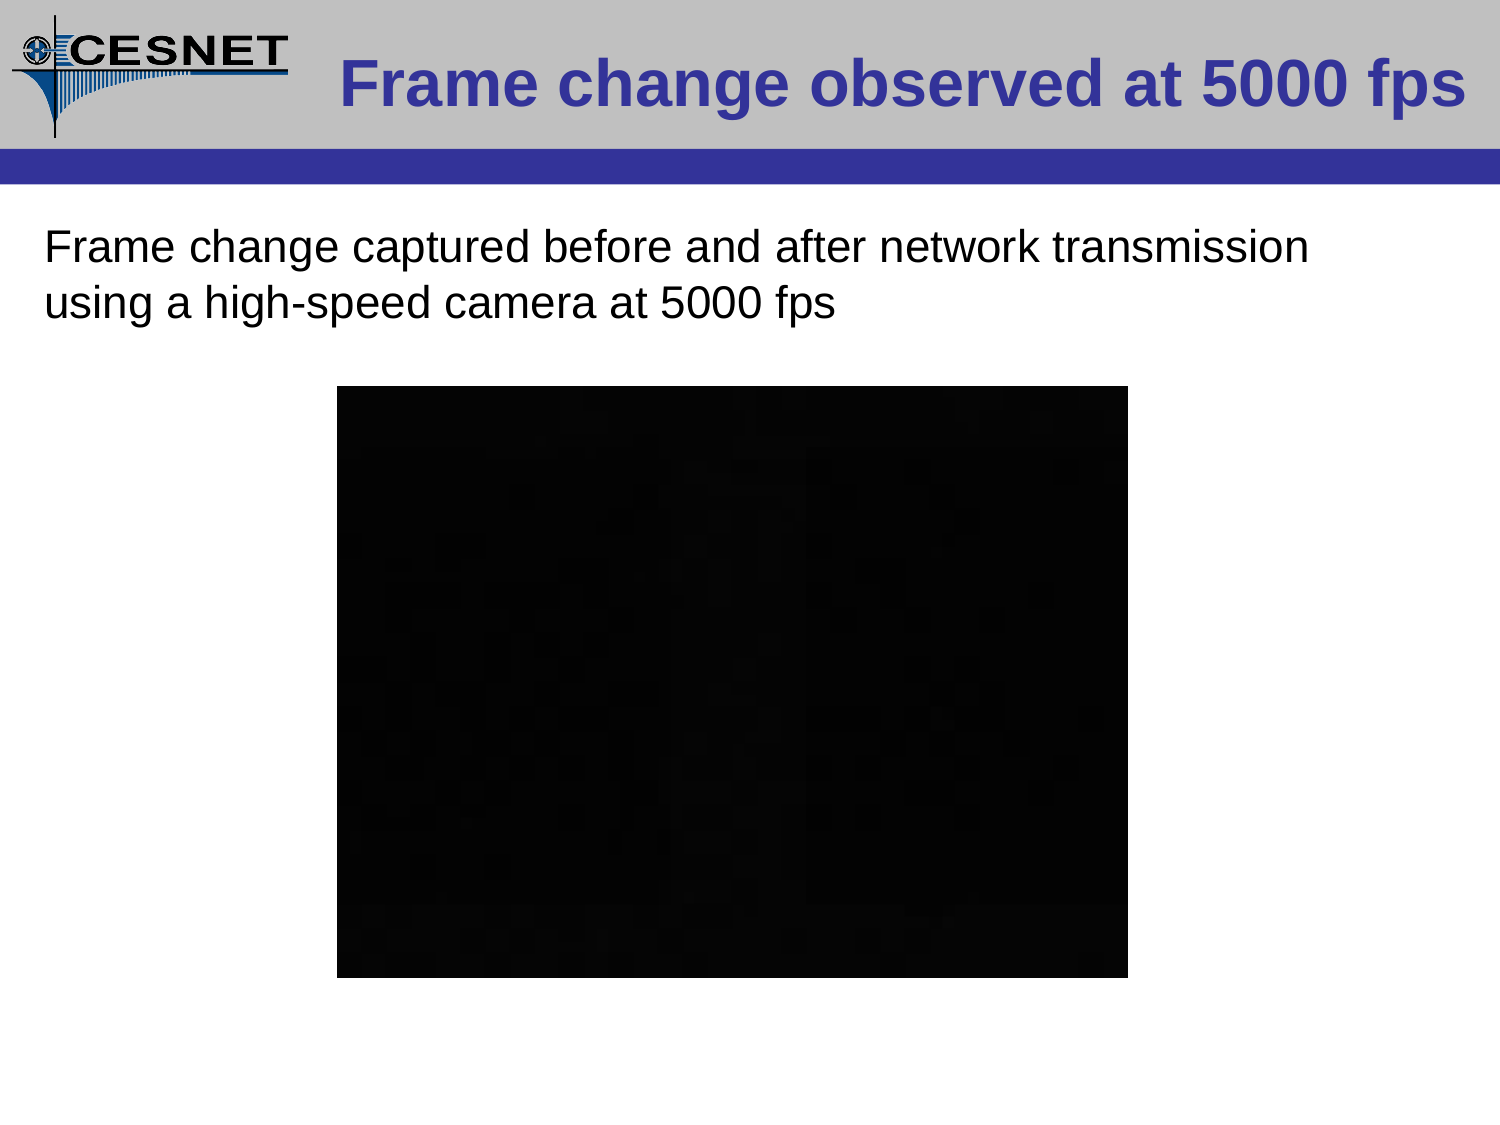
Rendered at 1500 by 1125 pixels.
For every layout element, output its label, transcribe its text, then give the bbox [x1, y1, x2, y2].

picture [12, 15, 288, 138]
text_box Frame change captured before and after network transmission using a high-speed camera at 5000 fps [29, 207, 1376, 335]
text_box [336, 385, 1129, 980]
text_box Frame change observed at 5000 fps [324, 29, 1500, 130]
